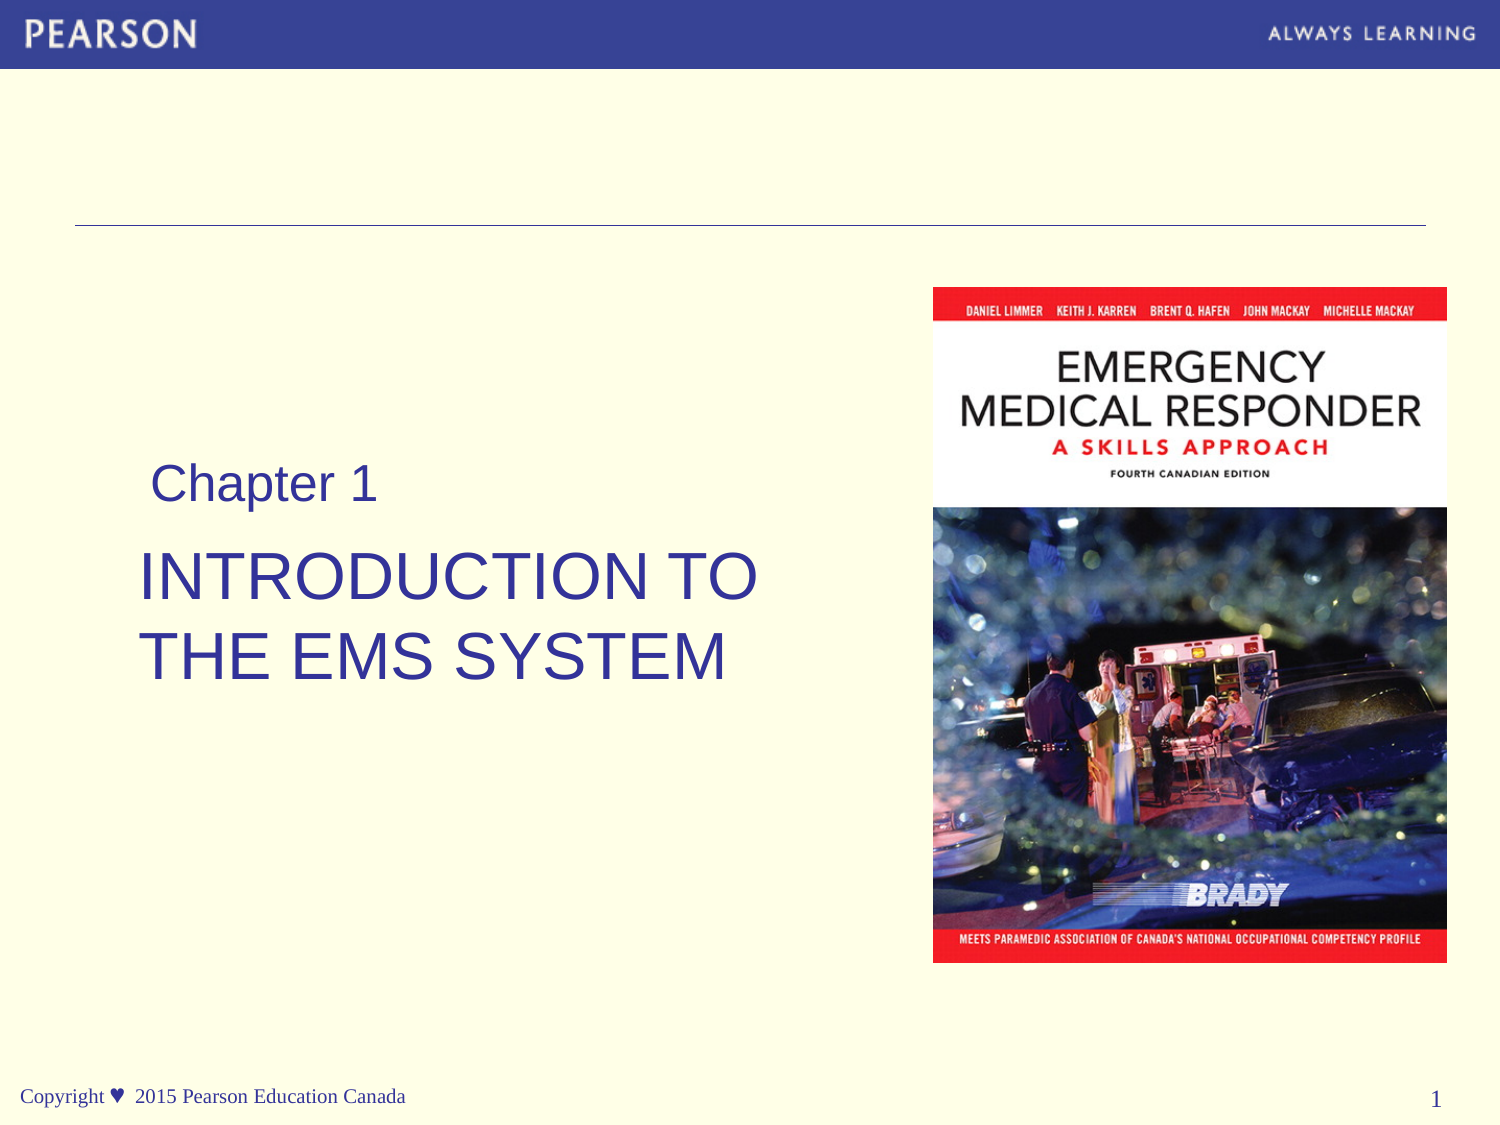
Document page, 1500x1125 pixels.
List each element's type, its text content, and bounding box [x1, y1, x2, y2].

title Chapter 1 [111, 411, 933, 551]
picture [0, 0, 1500, 69]
slide_number 1 [1419, 1074, 1451, 1121]
text_box Copyright © 2015 Pearson Education Canada [12, 1074, 450, 1115]
picture [933, 287, 1447, 963]
list INTRODUCTION TO THE EMS SYSTEM [130, 524, 933, 813]
